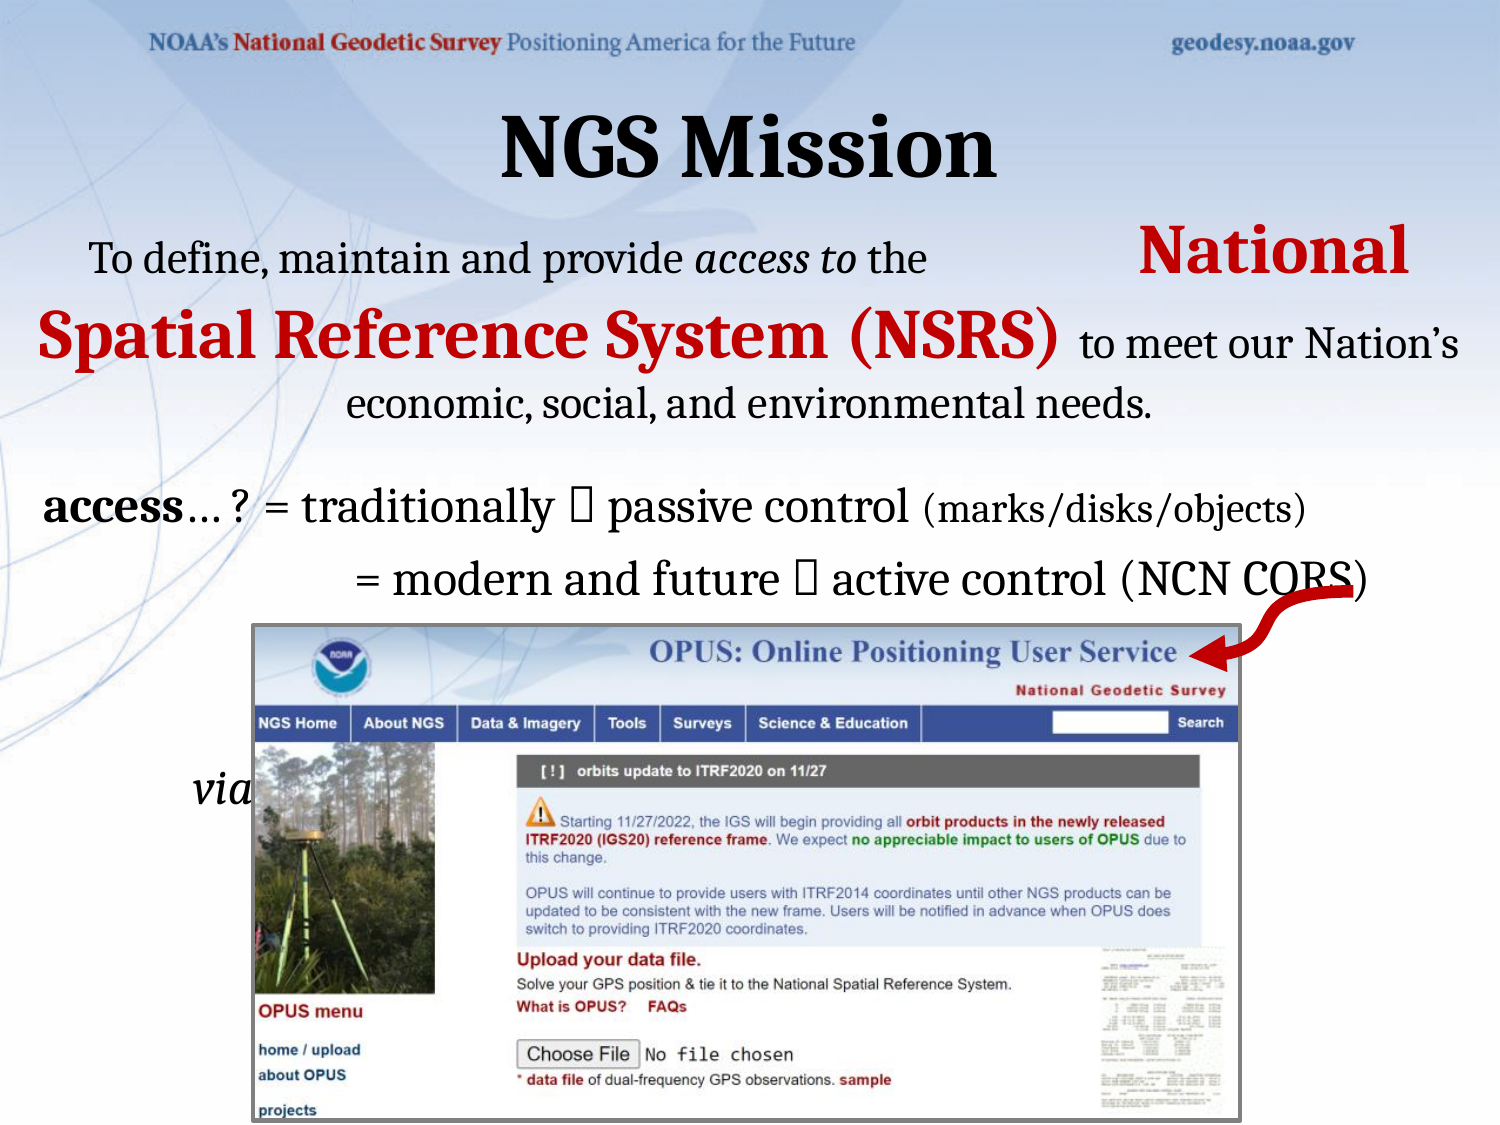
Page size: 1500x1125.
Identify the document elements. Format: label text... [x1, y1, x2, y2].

picture [0, 437, 1500, 1125]
text_box To define, maintain and provide access to the National Spatial Reference System (NSRS) to meet our Nation’s economic, social, and environmental needs. [0, 194, 1500, 437]
text_box NGS Mission [74, 70, 1425, 212]
text_box access… ? = traditionally  passive control (marks/disks/objects) = modern and future  active control (NCN CORS) via OPUS [28, 465, 1423, 838]
picture [0, 0, 1500, 194]
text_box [1188, 591, 1354, 657]
